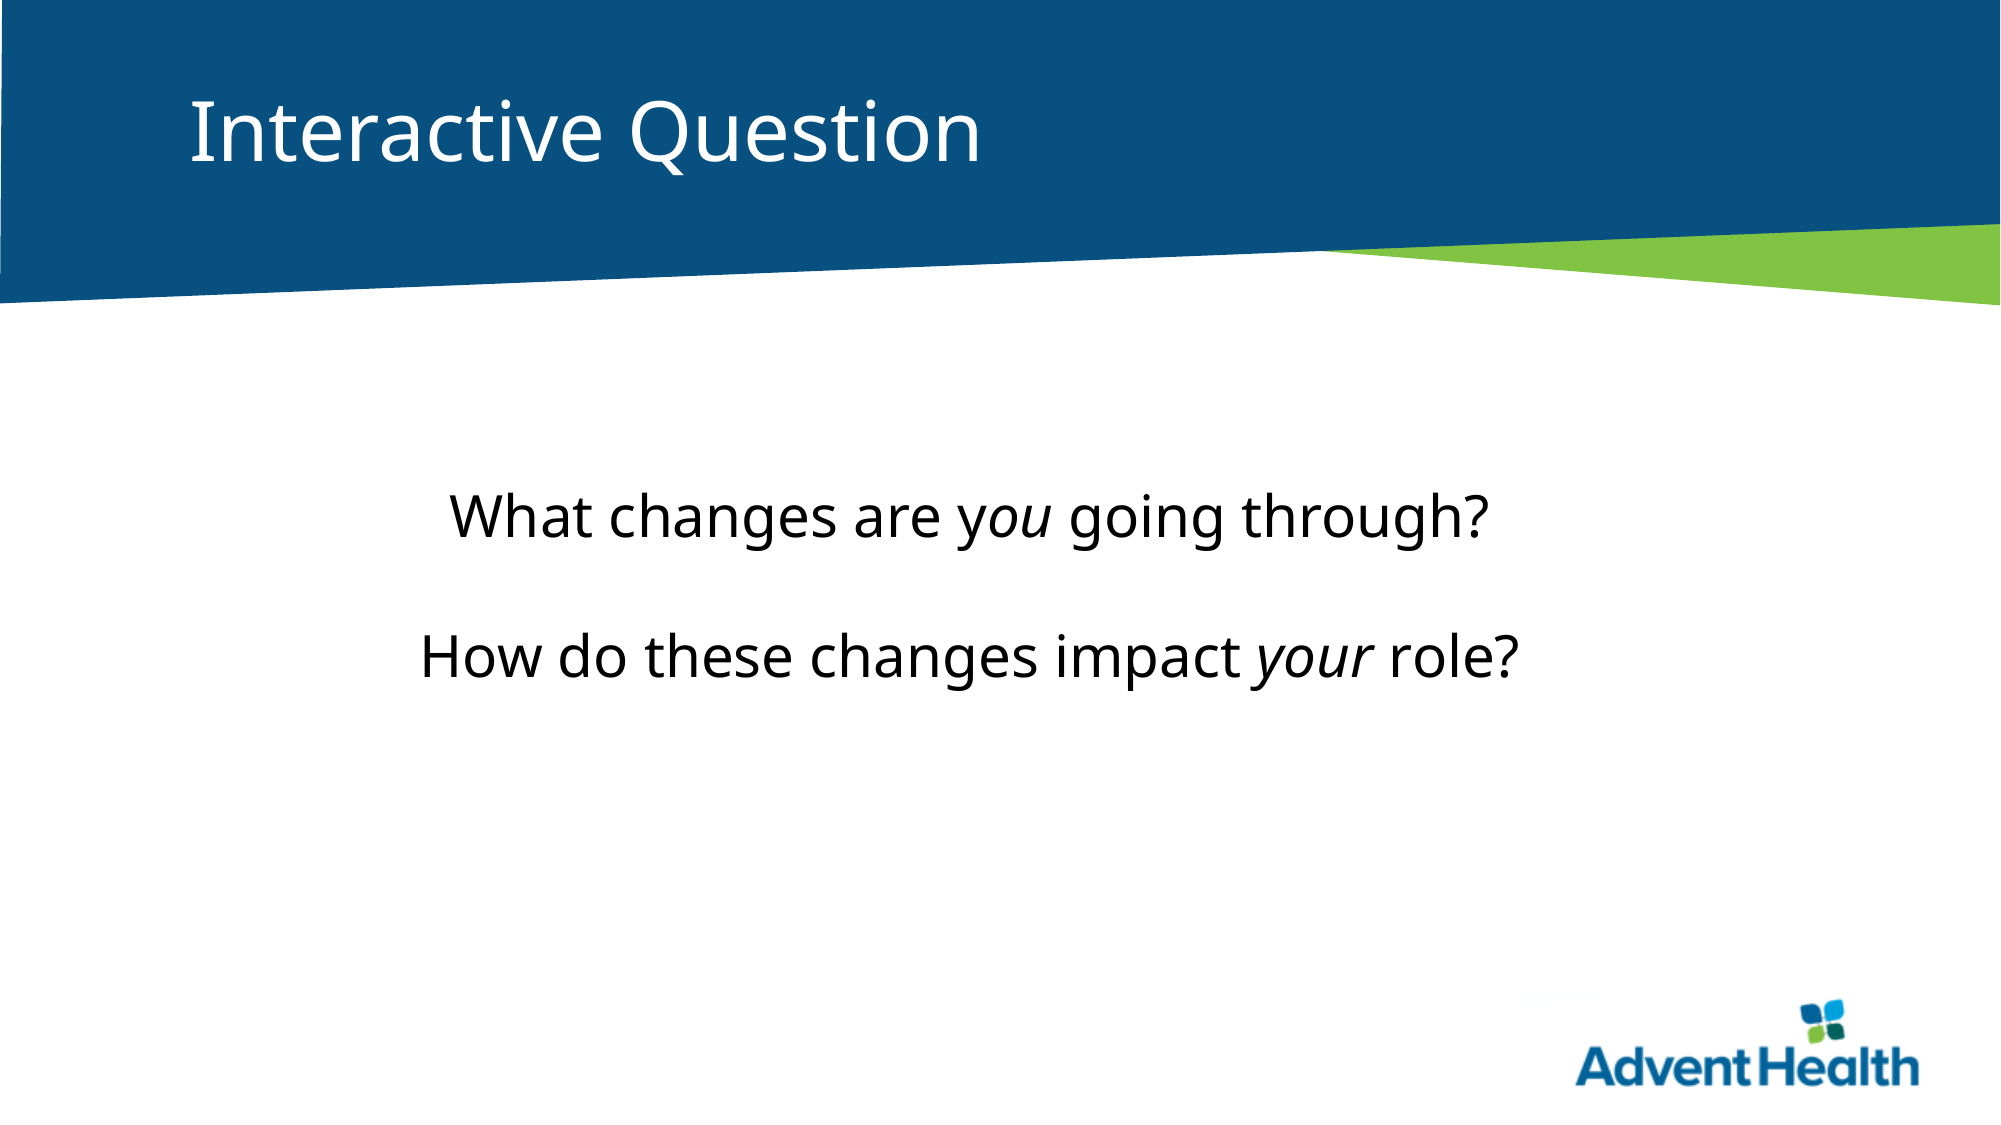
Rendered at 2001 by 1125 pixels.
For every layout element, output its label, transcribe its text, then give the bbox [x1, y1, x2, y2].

text_box What changes are you going through? How do these changes impact your role? [82, 472, 1857, 767]
title Interactive Question [43, 22, 1957, 240]
picture [1523, 991, 1939, 1106]
